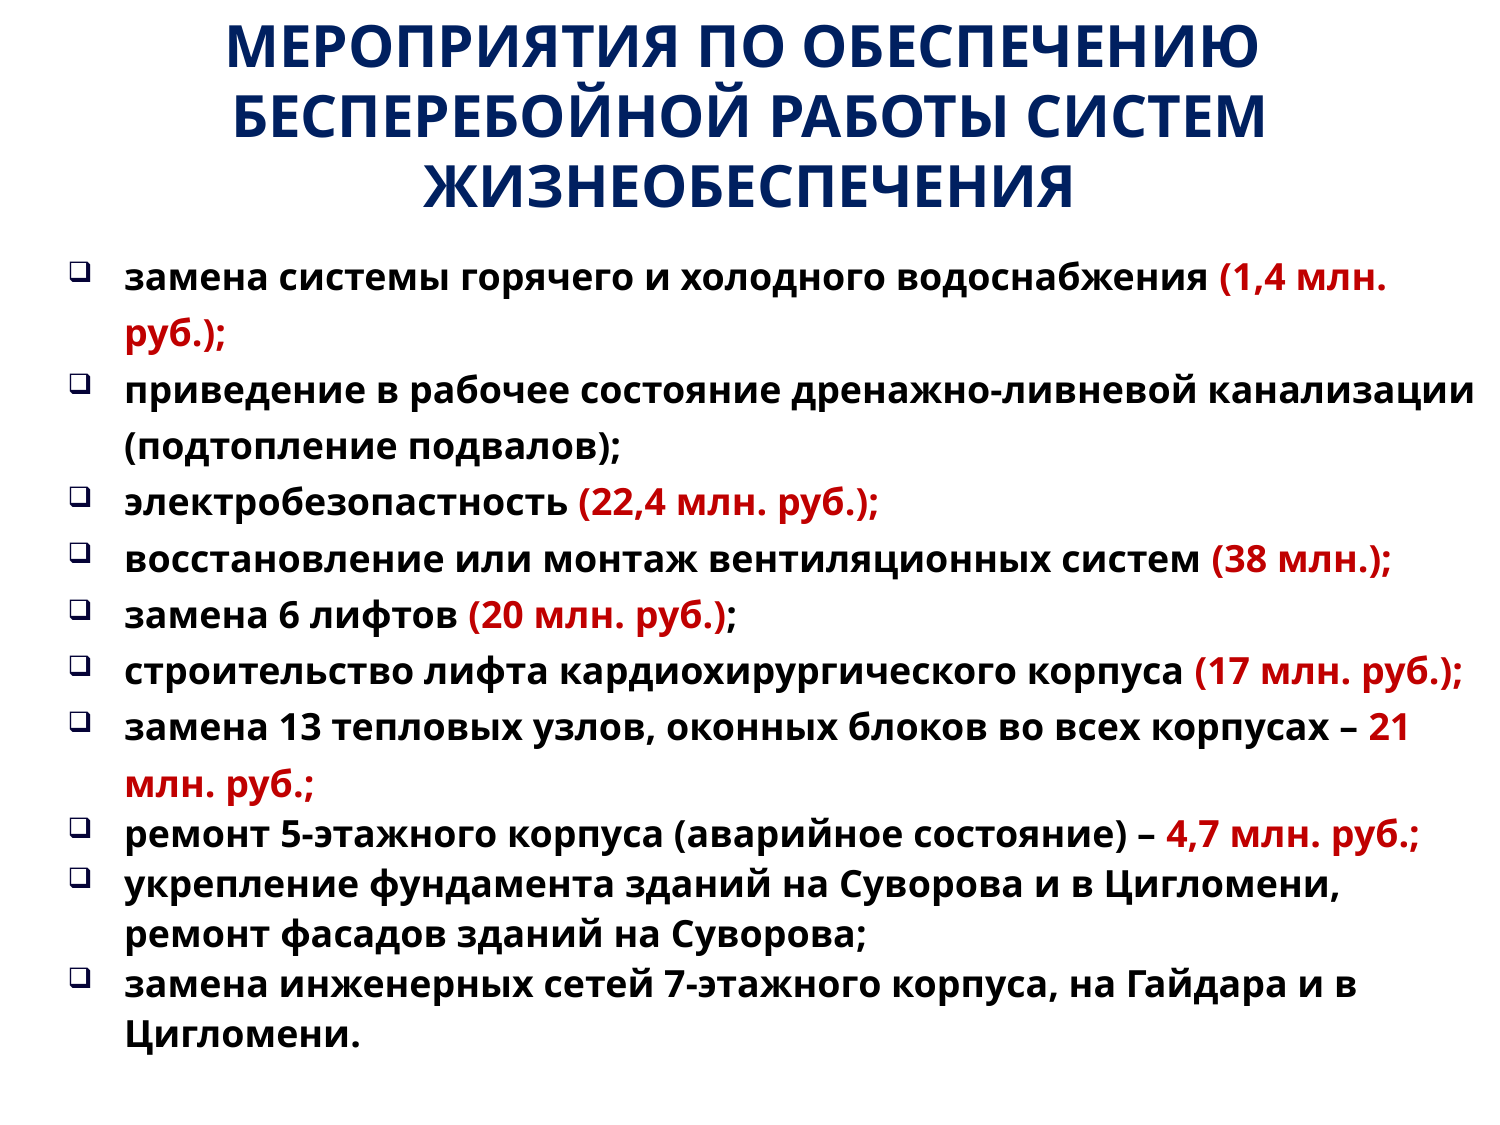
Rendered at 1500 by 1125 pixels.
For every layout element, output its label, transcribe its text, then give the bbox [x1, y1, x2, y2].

list замена системы горячего и холодного водоснабжения (1,4 млн. руб.); приведение в рабочее состояние дренажно-ливневой канализации (подтопление подвалов); электробезопастность (22,4 млн. руб.); восстановление или монтаж вентиляционных систем (38 млн.); замена 6 лифтов (20 млн. руб.); строительство лифта кардиохирургического корпуса (17 млн. руб.); замена 13 тепловых узлов, оконных блоков во всех корпусах – 21 млн. руб.; ремонт 5-этажного корпуса (аварийное состояние) – 4,7 млн. руб.; укрепление фундамента зданий на Суворова и в Цигломени, ремонт фасадов зданий на Суворова; замена инженерных сетей 7-этажного корпуса, на Гайдара и в Цигломени. [46, 234, 1500, 997]
title МЕРОПРИЯТИЯ ПО ОБЕСПЕЧЕНИЮ БЕСПЕРЕБОЙНОЙ РАБОТЫ СИСТЕМ ЖИЗНЕОБЕСПЕЧЕНИЯ [0, 58, 1500, 169]
